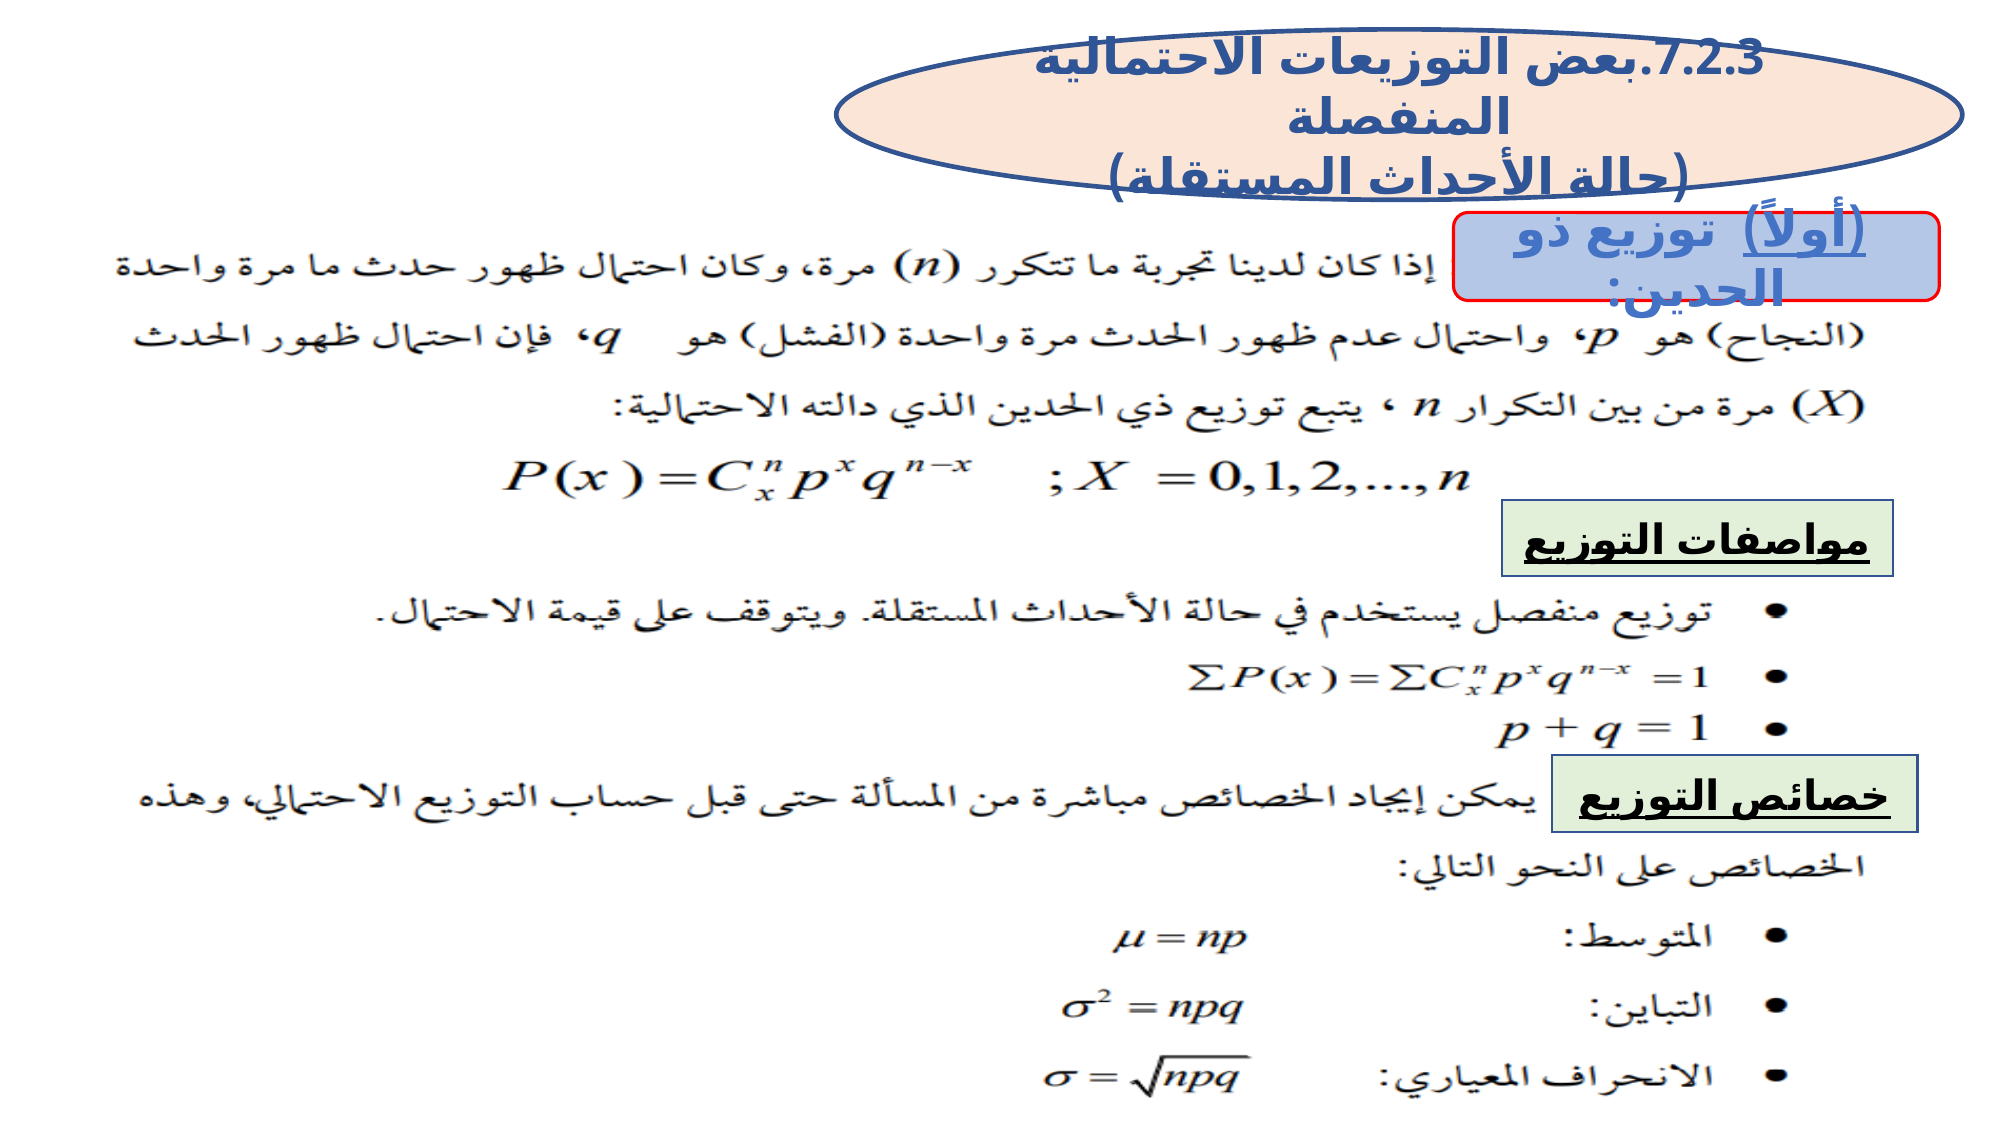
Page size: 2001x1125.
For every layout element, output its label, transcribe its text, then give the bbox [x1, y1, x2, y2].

text_box (أولاً) توزيع ذو الحدين: [1454, 211, 1941, 302]
text_box خصائص التوزيع [1914, 754, 1919, 833]
picture [80, 220, 1914, 1125]
text_box 7.2.3.بعض التوزيعات الاحتمالية المنفصلة (حالة الأحداث المستقلة) [835, 28, 1964, 201]
